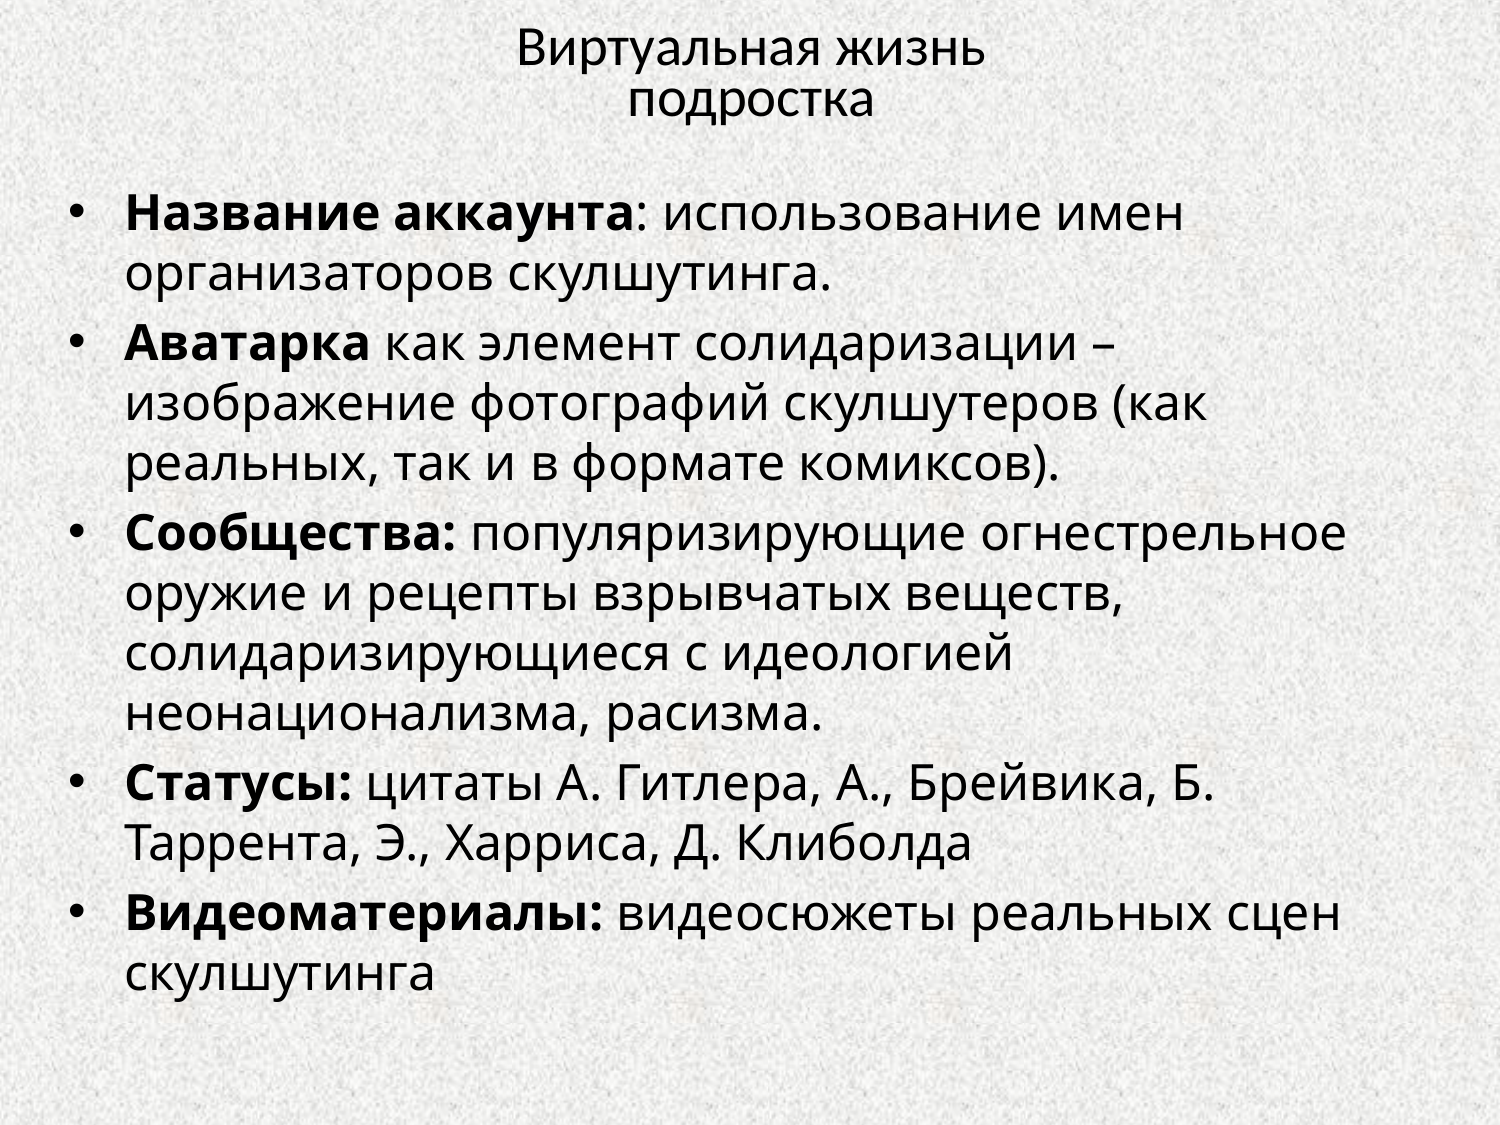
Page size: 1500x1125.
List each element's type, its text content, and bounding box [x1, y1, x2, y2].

list Название аккаунта: использование имен организаторов скулшутинга. Аватарка как элемент солидаризации – изображение фотографий скулшутеров (как реальных, так и в формате комиксов). Сообщества: популяризирующие огнестрельное оружие и рецепты взрывчатых веществ, солидаризирующиеся с идеологией неонационализма, расизма. Статусы: цитаты А. Гитлера, А., Брейвика, Б. Таррента, Э., Харриса, Д. Клиболда Видеоматериалы: видеосюжеты реальных сцен скулшутинга [53, 172, 1471, 1083]
title Виртуальная жизнь подростка [76, 19, 1427, 135]
